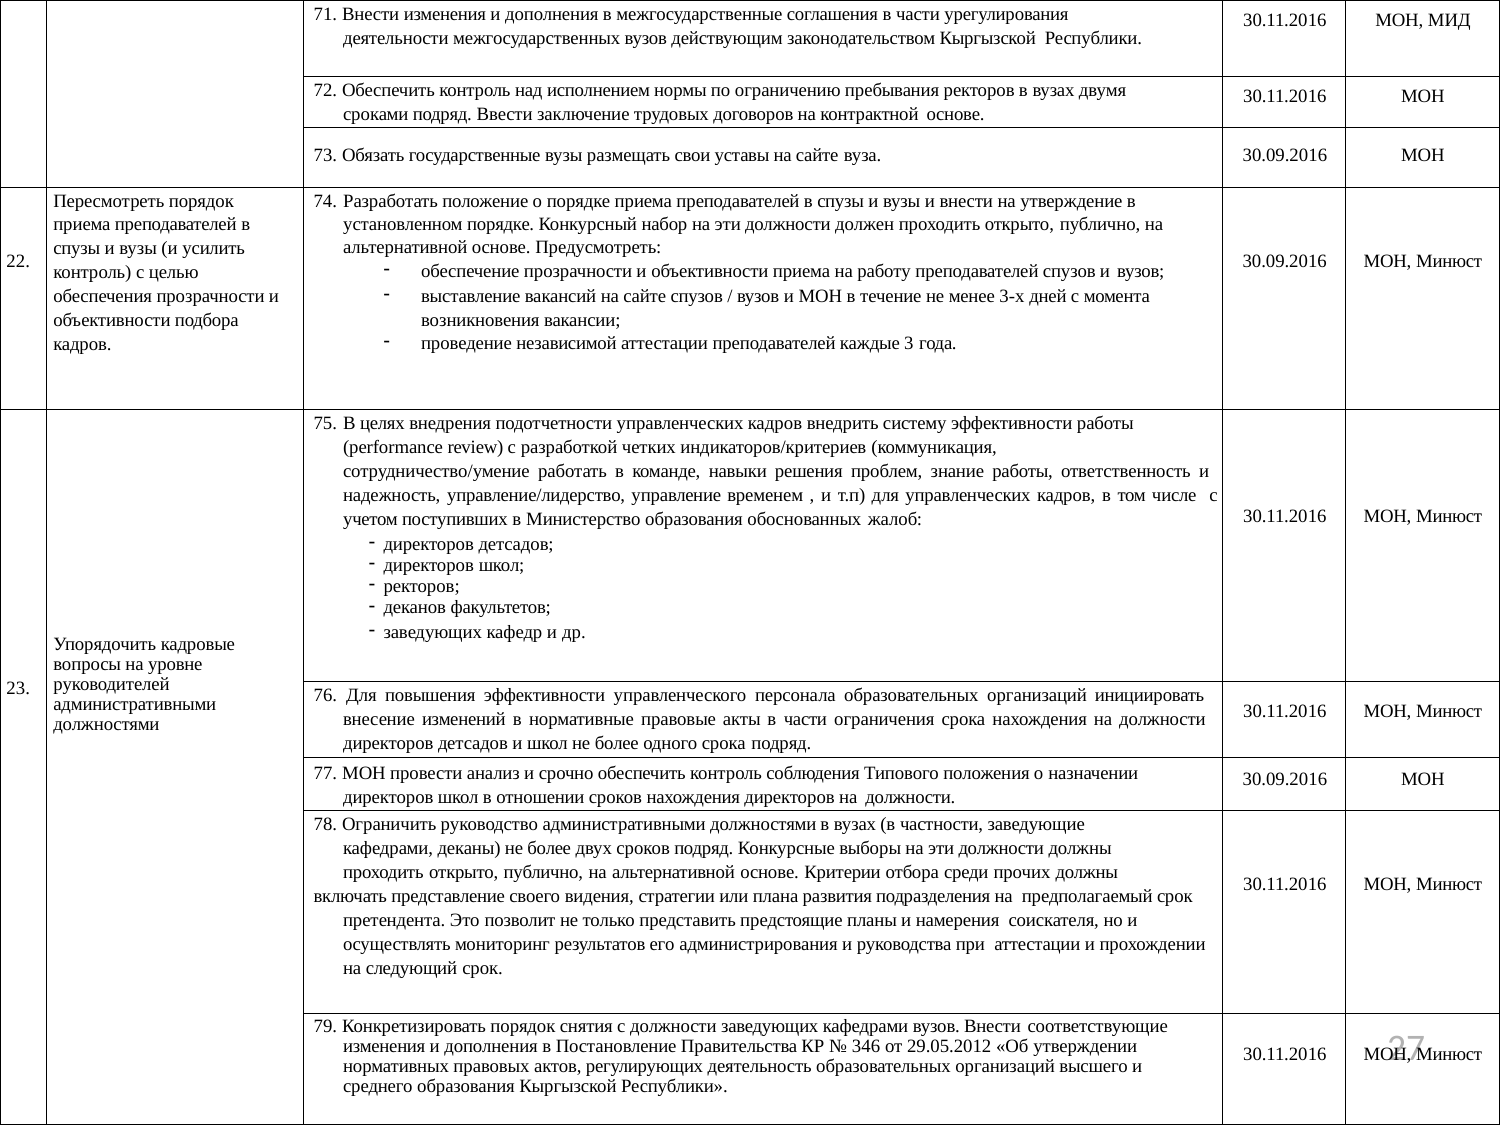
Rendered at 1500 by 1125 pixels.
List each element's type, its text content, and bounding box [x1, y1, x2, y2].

table_cell 72. Обеспечить контроль над исполнением нормы по ограничению пребывания ректоров в вузах двумя сроками подряд. Ввести заключение трудовых договоров на контрактной основе. [304, 77, 1222, 127]
table_cell 78. Ограничить руководство административными должностями в вузах (в частности, заведующие кафедрами, деканы) не более двух сроков подряд. Конкурсные выборы на эти должности должны проходить открыто, публично, на альтернативной основе. Критерии отбора среди прочих должны включать представление своего видения, стратегии или плана развития подразделения на предполагаемый срок претендента. Это позволит не только представить предстоящие планы и намерения соискателя, но и осуществлять мониторинг результатов его администрирования и руководства при аттестации и прохождении на следующий срок. [304, 811, 1222, 1013]
table_cell МОН [1346, 77, 1499, 127]
table_header [1, 1, 46, 187]
table_header МОН, МИД [1346, 1, 1499, 76]
table_cell МОН, Минюст [1346, 1014, 1499, 1124]
table_cell Упорядочить кадровые вопросы на уровне руководителей административными должностями [47, 410, 303, 1124]
table_header [47, 1, 303, 187]
table_cell 77. МОН провести анализ и срочно обеспечить контроль соблюдения Типового положения о назначении директоров школ в отношении сроков нахождения директоров на должности. [304, 758, 1222, 810]
table_cell 30.11.2016 [1223, 682, 1345, 757]
table_cell 30.11.2016 [1223, 410, 1345, 681]
table_cell МОН [1346, 128, 1499, 187]
table_cell 30.11.2016 [1223, 1014, 1345, 1124]
table_cell 30.09.2016 [1223, 128, 1345, 187]
table_cell 22. [1, 188, 46, 409]
table_cell МОН, Минюст [1346, 188, 1499, 409]
table_header 30.11.2016 [1223, 1, 1345, 76]
table_cell МОН, Минюст [1346, 410, 1499, 681]
table_cell 30.11.2016 [1223, 811, 1345, 1013]
table_cell 73. Обязать государственные вузы размещать свои уставы на сайте вуза. [304, 128, 1222, 187]
table_cell МОН [1346, 758, 1499, 810]
table_cell 76. Для повышения эффективности управленческого персонала образовательных организаций инициировать внесение изменений в нормативные правовые акты в части ограничения срока нахождения на должности директоров детсадов и школ не более одного срока подряд. [304, 682, 1222, 757]
table_cell 30.09.2016 [1223, 758, 1345, 810]
table_cell Пересмотреть порядок приема преподавателей в спузы и вузы (и усилить контроль) с целью обеспечения прозрачности и объективности подбора кадров. [47, 188, 303, 409]
table_cell 30.09.2016 [1223, 188, 1345, 409]
table_cell МОН, Минюст [1346, 811, 1499, 1013]
table_header 71. Внести изменения и дополнения в межгосударственные соглашения в части урегулирования деятельности межгосударственных вузов действующим законодательством Кыргызской Республики. [304, 1, 1222, 76]
table_cell МОН, Минюст [1346, 682, 1499, 757]
table_cell 23. [1, 410, 46, 1124]
table_cell 30.11.2016 [1223, 77, 1345, 127]
table_cell 79. Конкретизировать порядок снятия с должности заведующих кафедрами вузов. Внести соответствующие изменения и дополнения в Постановление Правительства КР № 346 от 29.05.2012 «Об утверждении нормативных правовых актов, регулирующих деятельность образовательных организаций высшего и среднего образования Кыргызской Республики». [304, 1014, 1222, 1124]
table_cell Разработать положение о порядке приема преподавателей в спузы и вузы и внести на утверждение в установленном порядке. Конкурсный набор на эти должности должен проходить открыто, публично, на альтернативной основе. Предусмотреть: обеспечение прозрачности и объективности приема на работу преподавателей спузов и вузов; выставление вакансий на сайте спузов / вузов и МОН в течение не менее 3-х дней с момента возникновения вакансии; проведение независимой аттестации преподавателей каждые 3 года. [304, 188, 1222, 409]
table_cell В целях внедрения подотчетности управленческих кадров внедрить систему эффективности работы (performance review) с разработкой четких индикаторов/критериев (коммуникация, сотрудничество/умение работать в команде, навыки решения проблем, знание работы, ответственность и надежность, управление/лидерство, управление временем , и т.п) для управленческих кадров, в том числе с учетом поступивших в Министерство образования обоснованных жалоб: директоров детсадов; директоров школ; ректоров; деканов факультетов; заведующих кафедр и др. [304, 410, 1222, 681]
